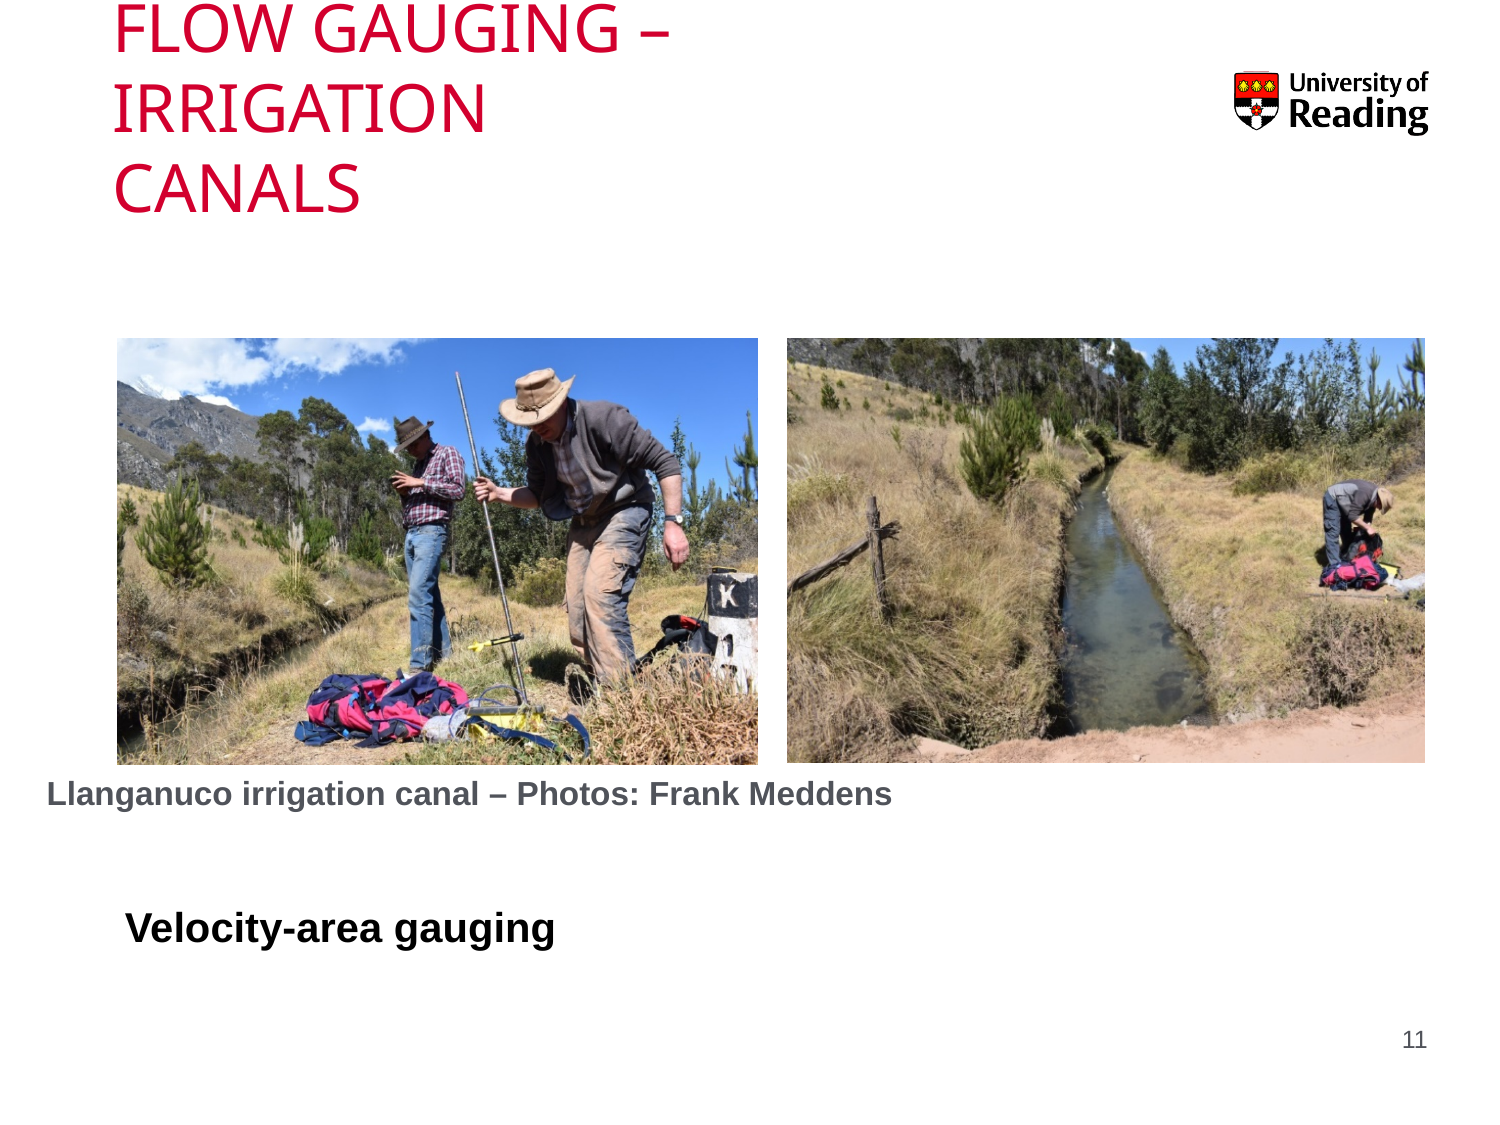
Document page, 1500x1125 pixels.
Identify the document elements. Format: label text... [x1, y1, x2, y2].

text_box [25, 337, 915, 821]
title Flow gauging – Irrigation Canals [112, 90, 680, 226]
picture [1234, 71, 1429, 136]
text_box Velocity-area gauging [110, 893, 572, 958]
slide_number 11 [1316, 1023, 1428, 1065]
picture [915, 337, 1425, 763]
